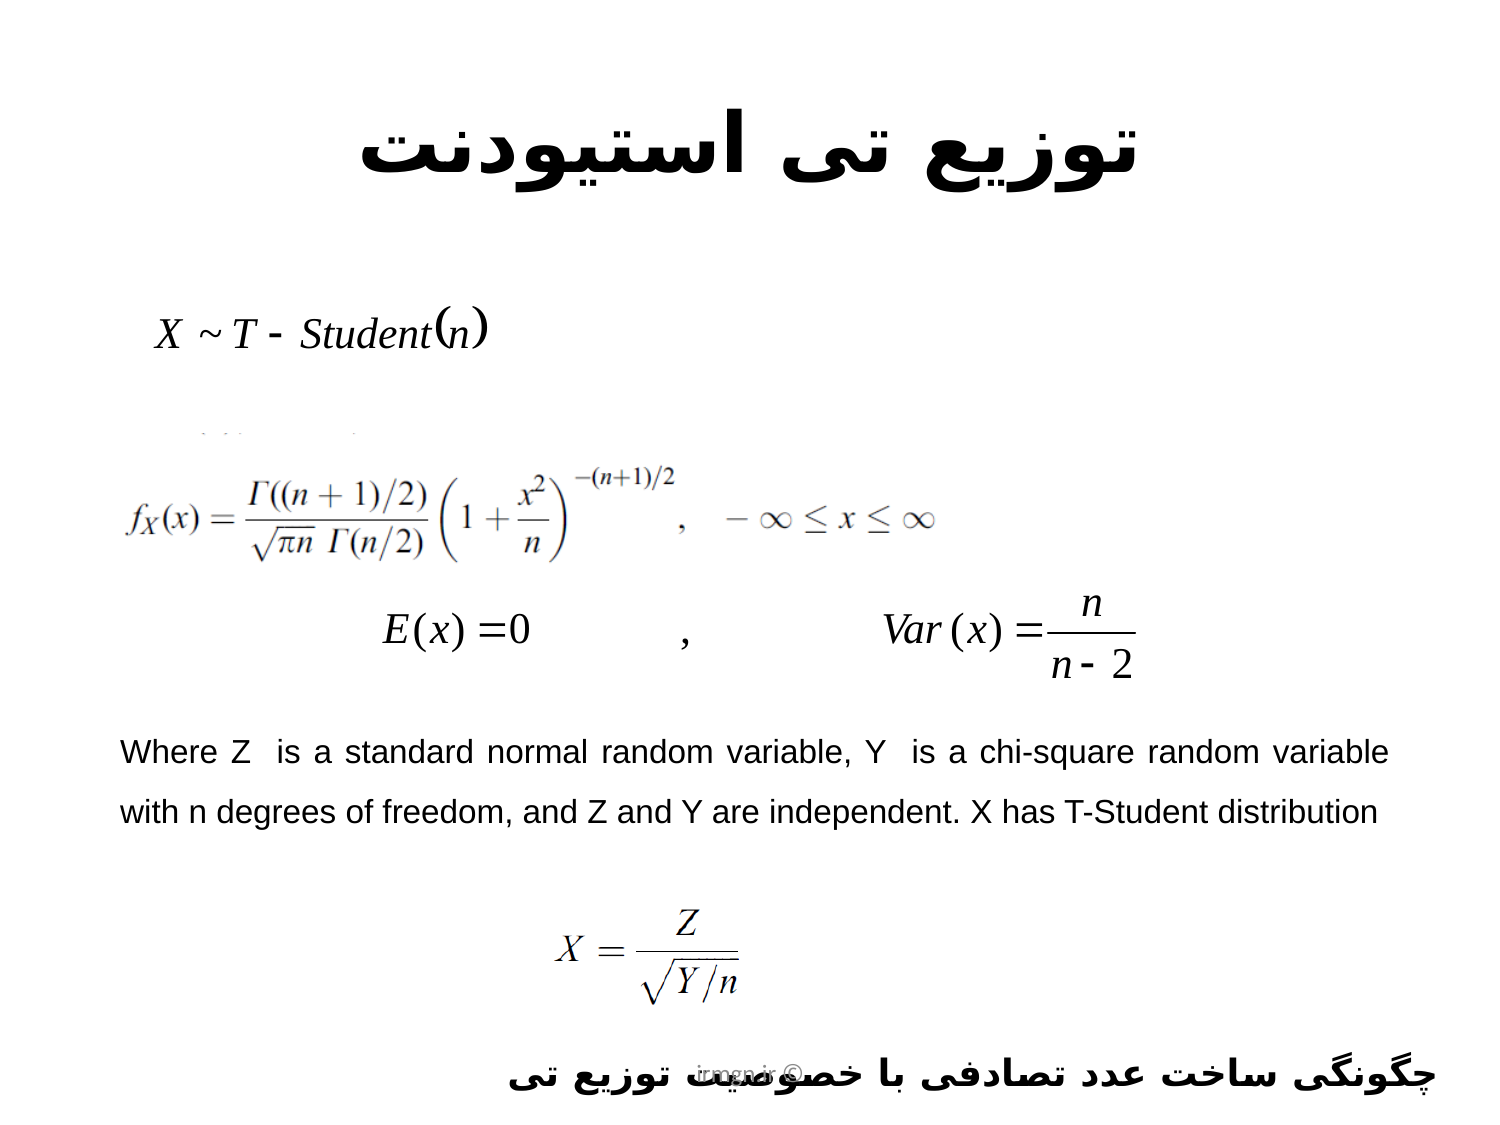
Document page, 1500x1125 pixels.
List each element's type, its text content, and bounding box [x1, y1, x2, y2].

text_box Where Z is a standard normal random variable, Y is a chi-square random variable with n degrees of freedom, and Z and Y are independent. X has T-Student distribution [105, 703, 1407, 838]
picture [105, 433, 979, 600]
title توزیع تی استیودنت [74, 44, 1426, 233]
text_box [144, 304, 493, 368]
footer © irmgn.ir [512, 1042, 988, 1103]
picture [538, 890, 745, 1020]
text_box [374, 573, 1146, 688]
text_box چگونگی ساخت عدد تصادفی با خصوصیت توزیع تی استیودنت [492, 1019, 1453, 1125]
